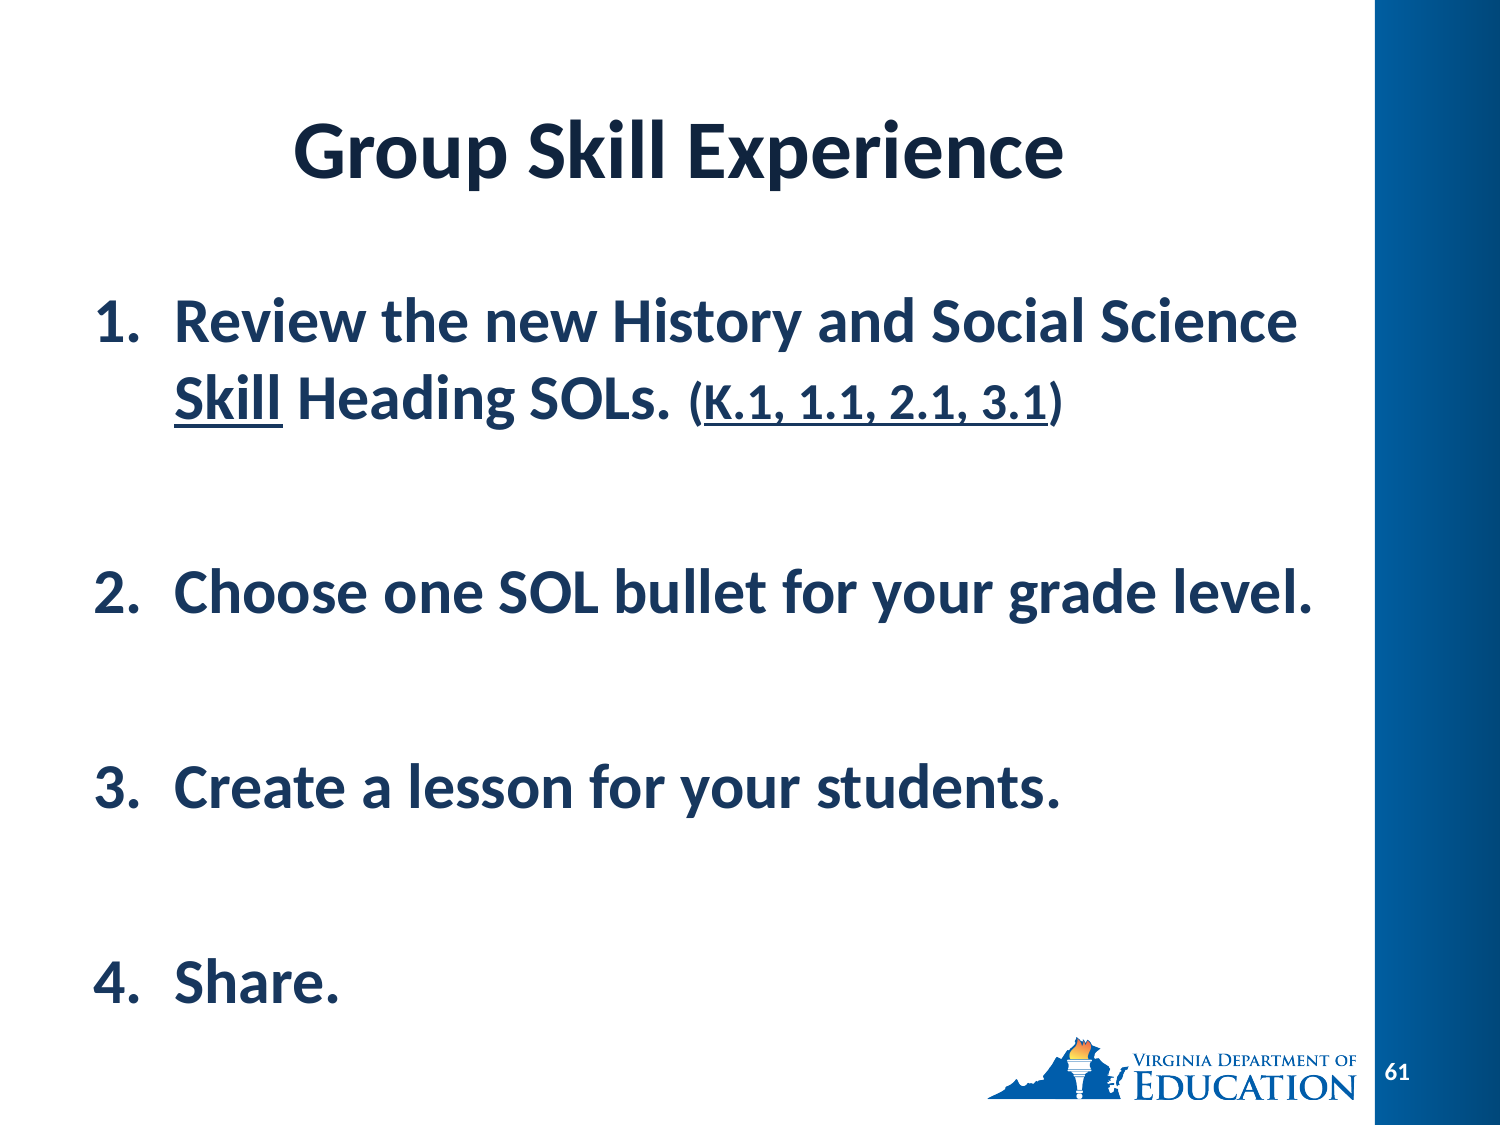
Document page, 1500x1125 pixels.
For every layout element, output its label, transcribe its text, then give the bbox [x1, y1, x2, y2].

slide_number 61 [1362, 1040, 1425, 1100]
picture [987, 1041, 1357, 1100]
list Review the new History and Social Science Skill Heading SOLs. (K.1, 1.1, 2.1, 3.1) Choose one SOL bullet for your grade level. Create a lesson for your students. Share. [6, 162, 1369, 1041]
title Group Skill Experience [70, 4, 1308, 162]
